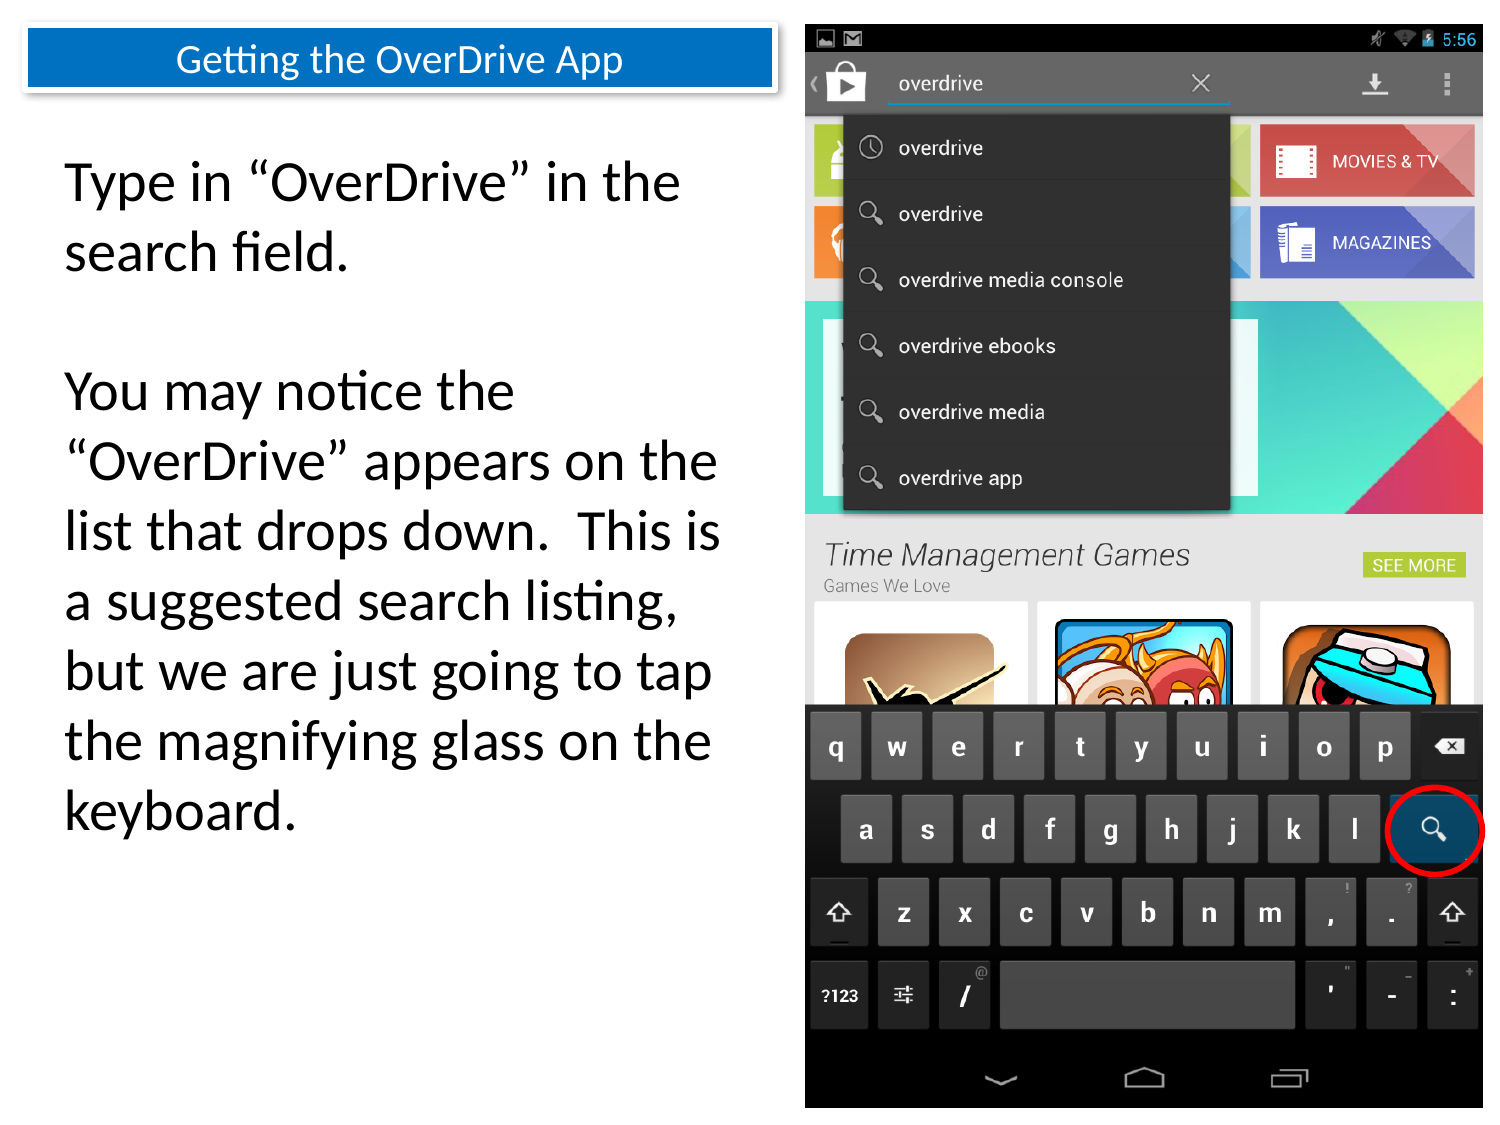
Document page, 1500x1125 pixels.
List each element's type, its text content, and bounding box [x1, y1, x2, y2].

text_box Type in “OverDrive” in the search field. You may notice the “OverDrive” appears on the list that drops down. This is a suggested search listing, but we are just going to tap the magnifying glass on the keyboard. [50, 135, 750, 850]
text_box Getting the OverDrive App [22, 22, 778, 93]
picture [805, 24, 1483, 1108]
